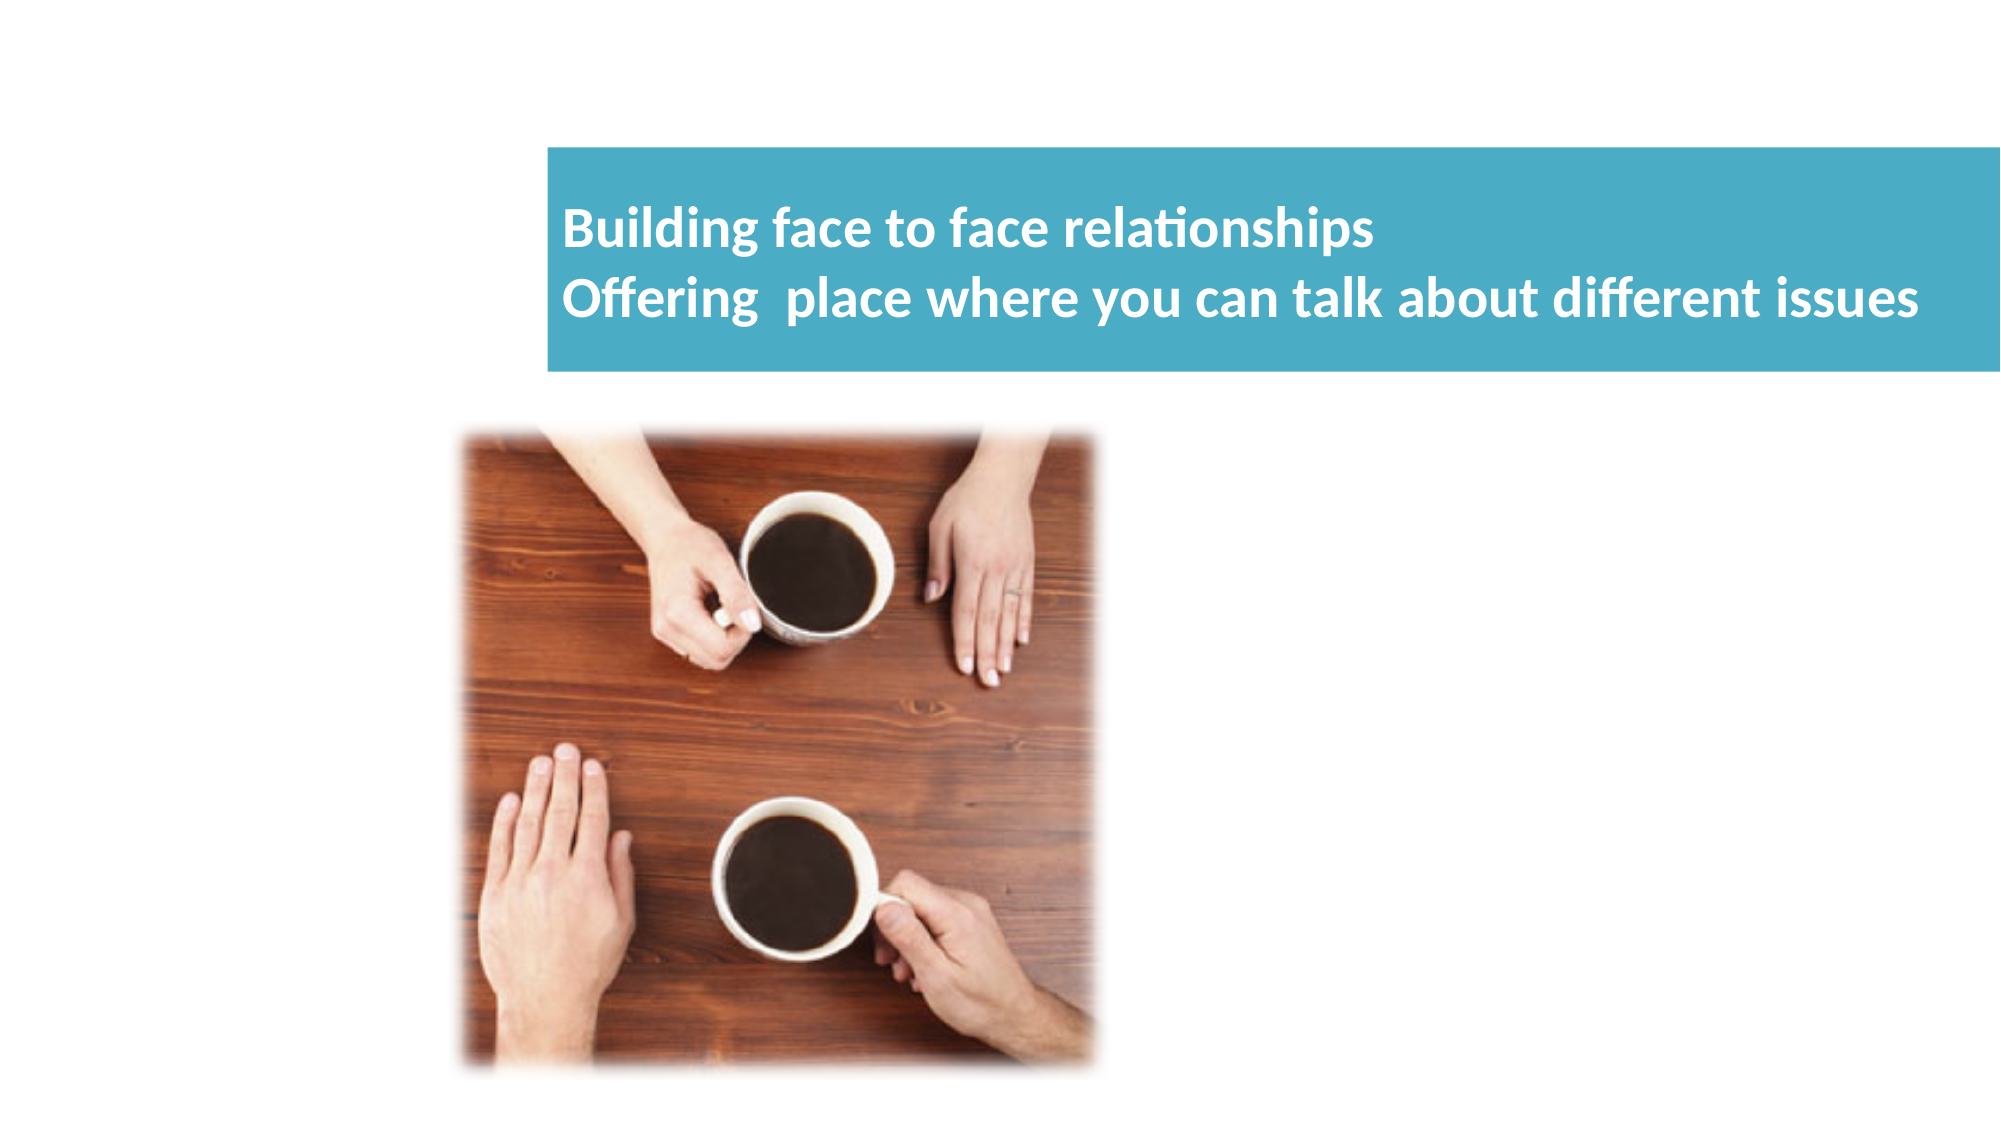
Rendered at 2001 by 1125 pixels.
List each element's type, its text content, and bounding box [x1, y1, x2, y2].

title Building face to face relationships Offering place where you can talk about different issues [545, 145, 2000, 374]
picture [447, 418, 1110, 1081]
